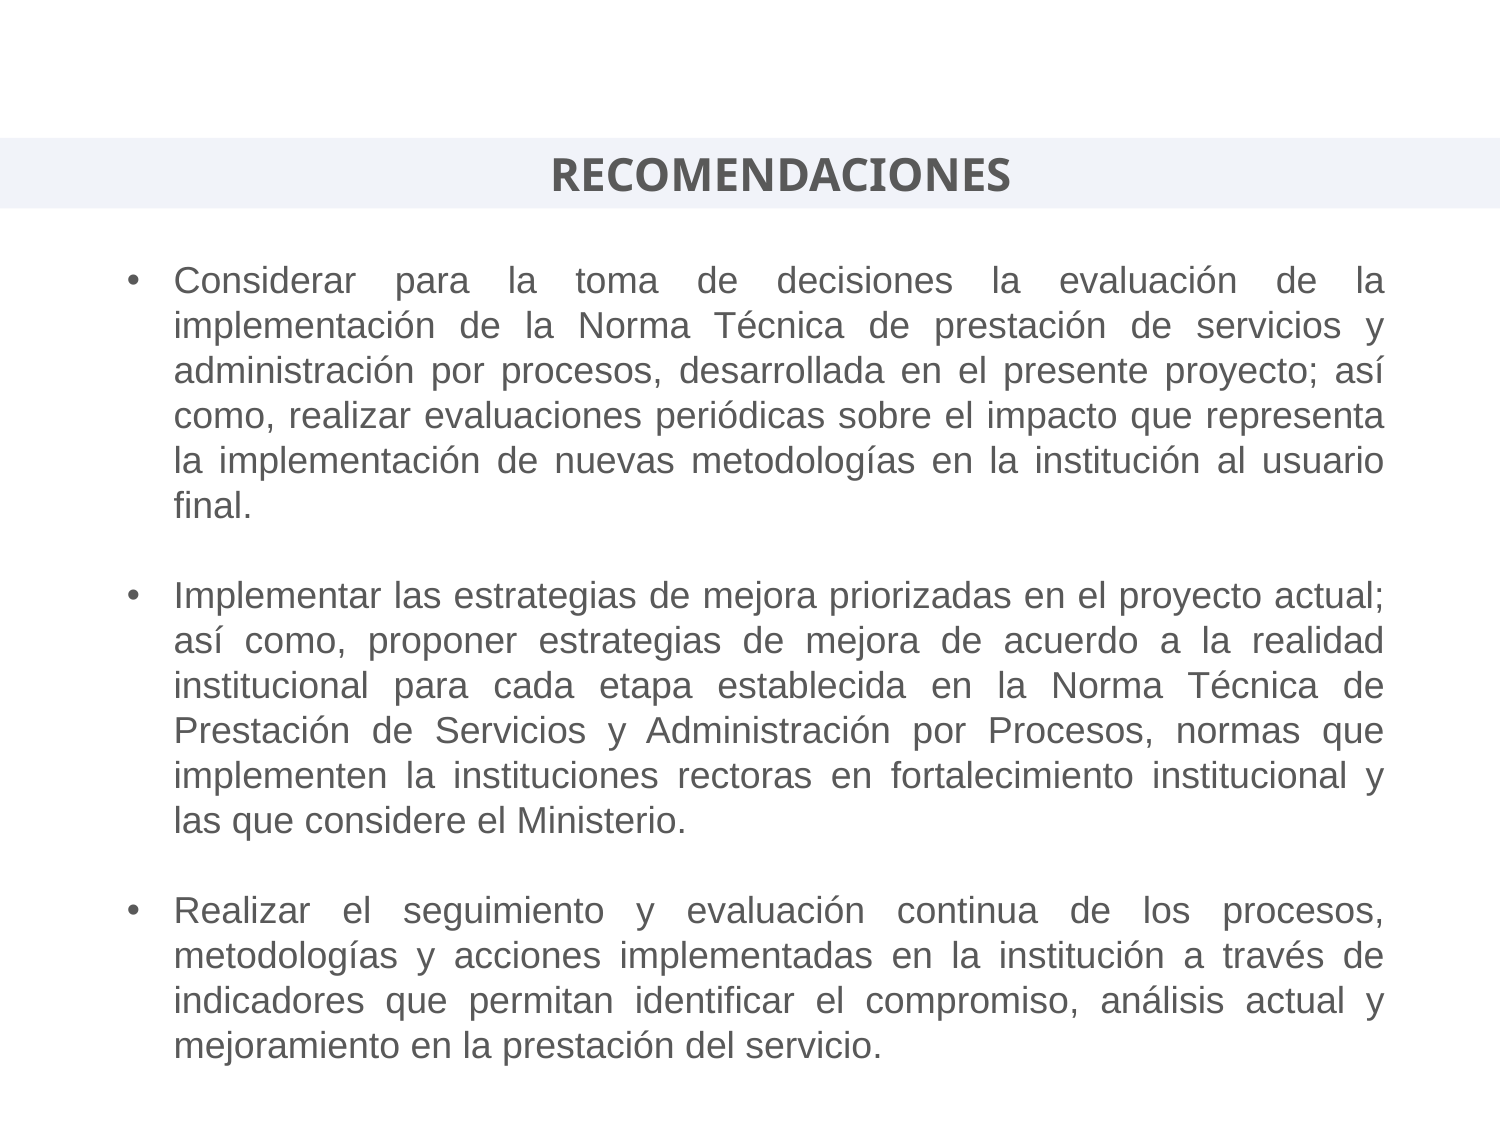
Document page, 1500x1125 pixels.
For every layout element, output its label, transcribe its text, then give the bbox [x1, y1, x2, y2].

text_box RECOMENDACIONES [171, 137, 1391, 208]
text_box Considerar para la toma de decisiones la evaluación de la implementación de la Norma Técnica de prestación de servicios y administración por procesos, desarrollada en el presente proyecto; así como, realizar evaluaciones periódicas sobre el impacto que representa la implementación de nuevas metodologías en la institución al usuario final. Implementar las estrategias de mejora priorizadas en el proyecto actual; así como, proponer estrategias de mejora de acuerdo a la realidad institucional para cada etapa establecida en la Norma Técnica de Prestación de Servicios y Administración por Procesos, normas que implementen la instituciones rectoras en fortalecimiento institucional y las que considere el Ministerio. Realizar el seguimiento y evaluación continua de los procesos, metodologías y acciones implementadas en la institución a través de indicadores que permitan identificar el compromiso, análisis actual y mejoramiento en la prestación del servicio. [112, 249, 1400, 1074]
text_box [0, 137, 1500, 209]
